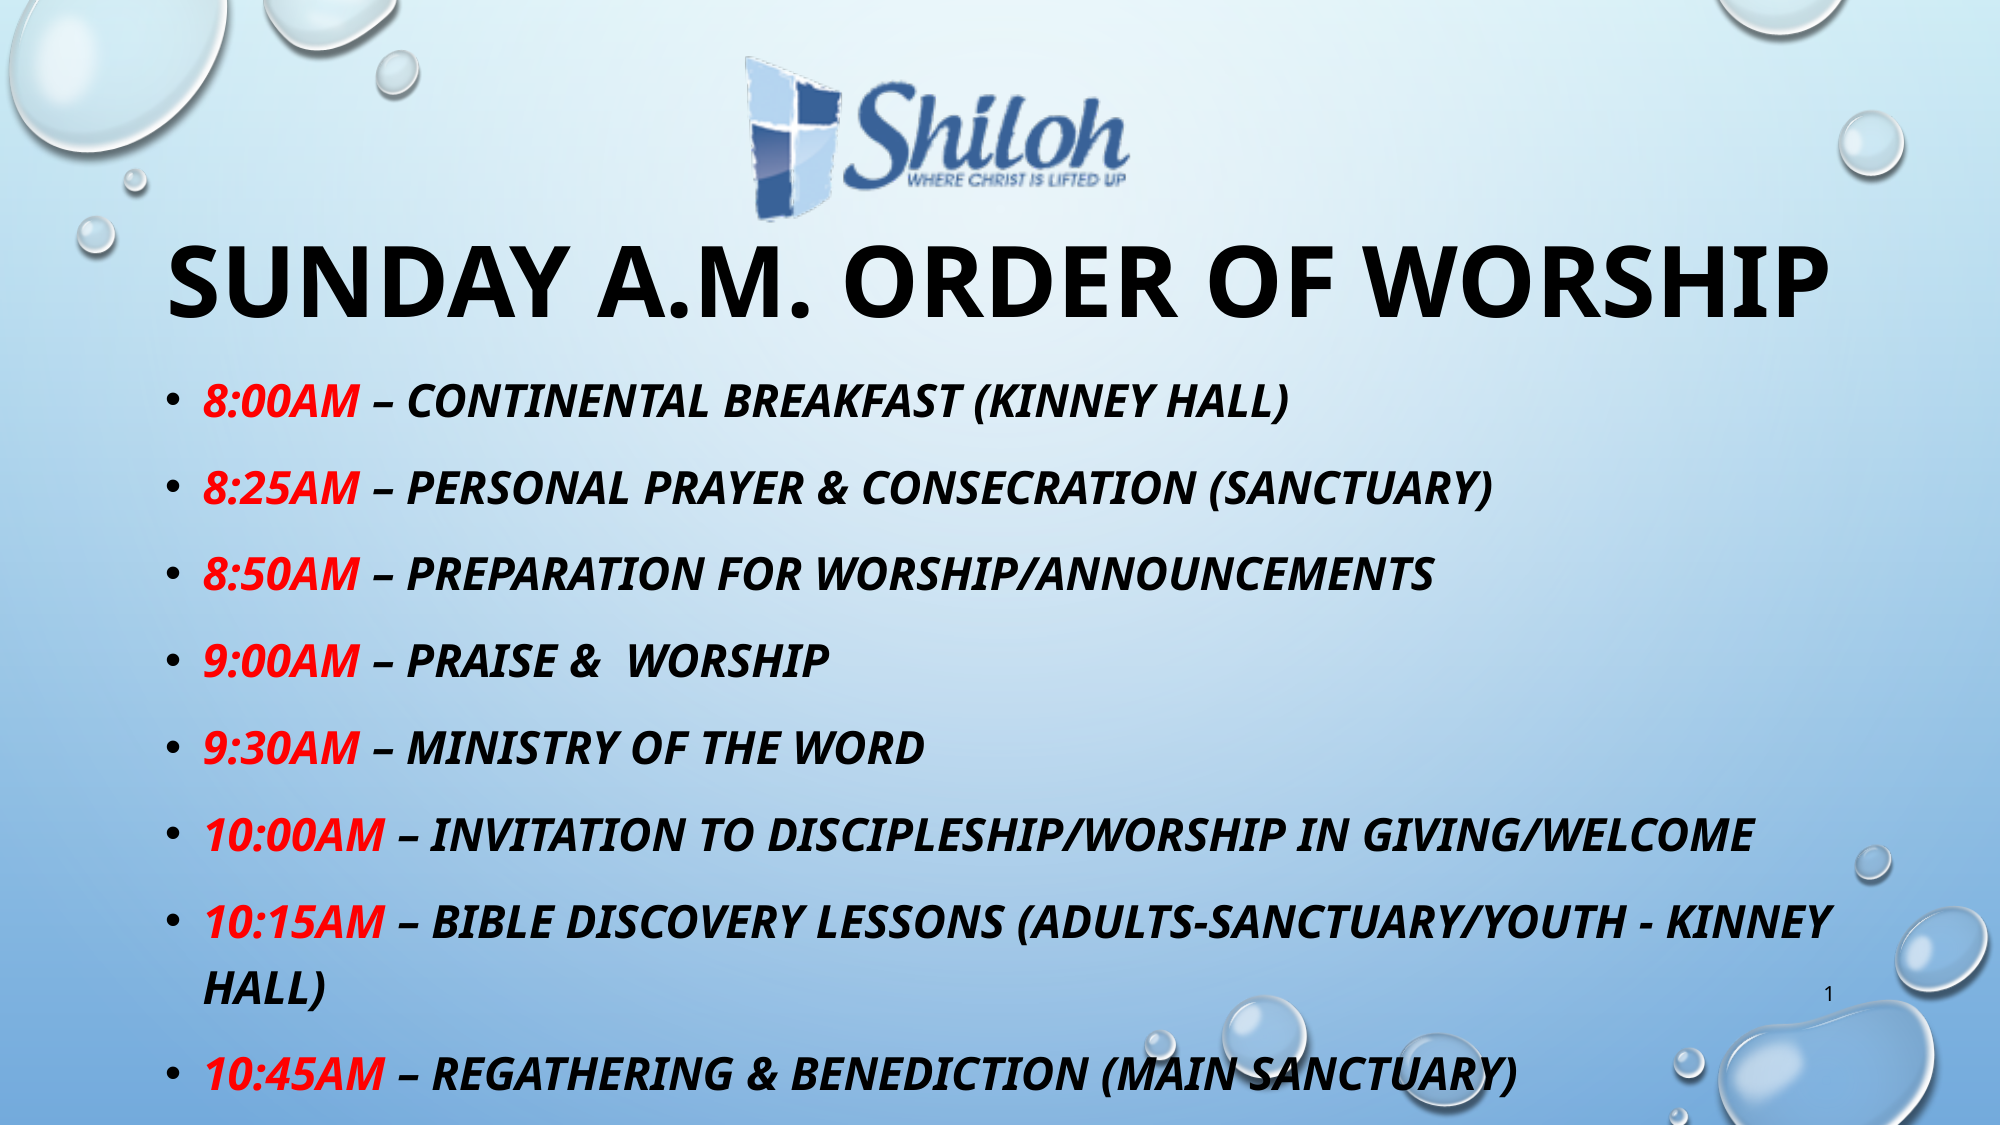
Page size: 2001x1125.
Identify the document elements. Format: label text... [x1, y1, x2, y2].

list 8:00am – continental breakfast (kinney hall) 8:25am – personal prayer & consecration (sanctuary) 8:50am – preparation for worship/announcements 9:00am – praise & worship 9:30am – ministry of the word 10:00am – invitation to discipleship/worship in giving/welcome 10:15am – bible discovery lessonS (ADULTS-SANCTUARY/YOUTH - KINNEY HALL) 10:45AM – REGATHERING & BENEDICTION (MAIN SANCTUARY) [150, 352, 1851, 1024]
slide_number 1 [1724, 965, 1851, 1025]
picture [0, 0, 2000, 1125]
title SUNDAY A.M. Order of worship [149, 101, 1850, 364]
